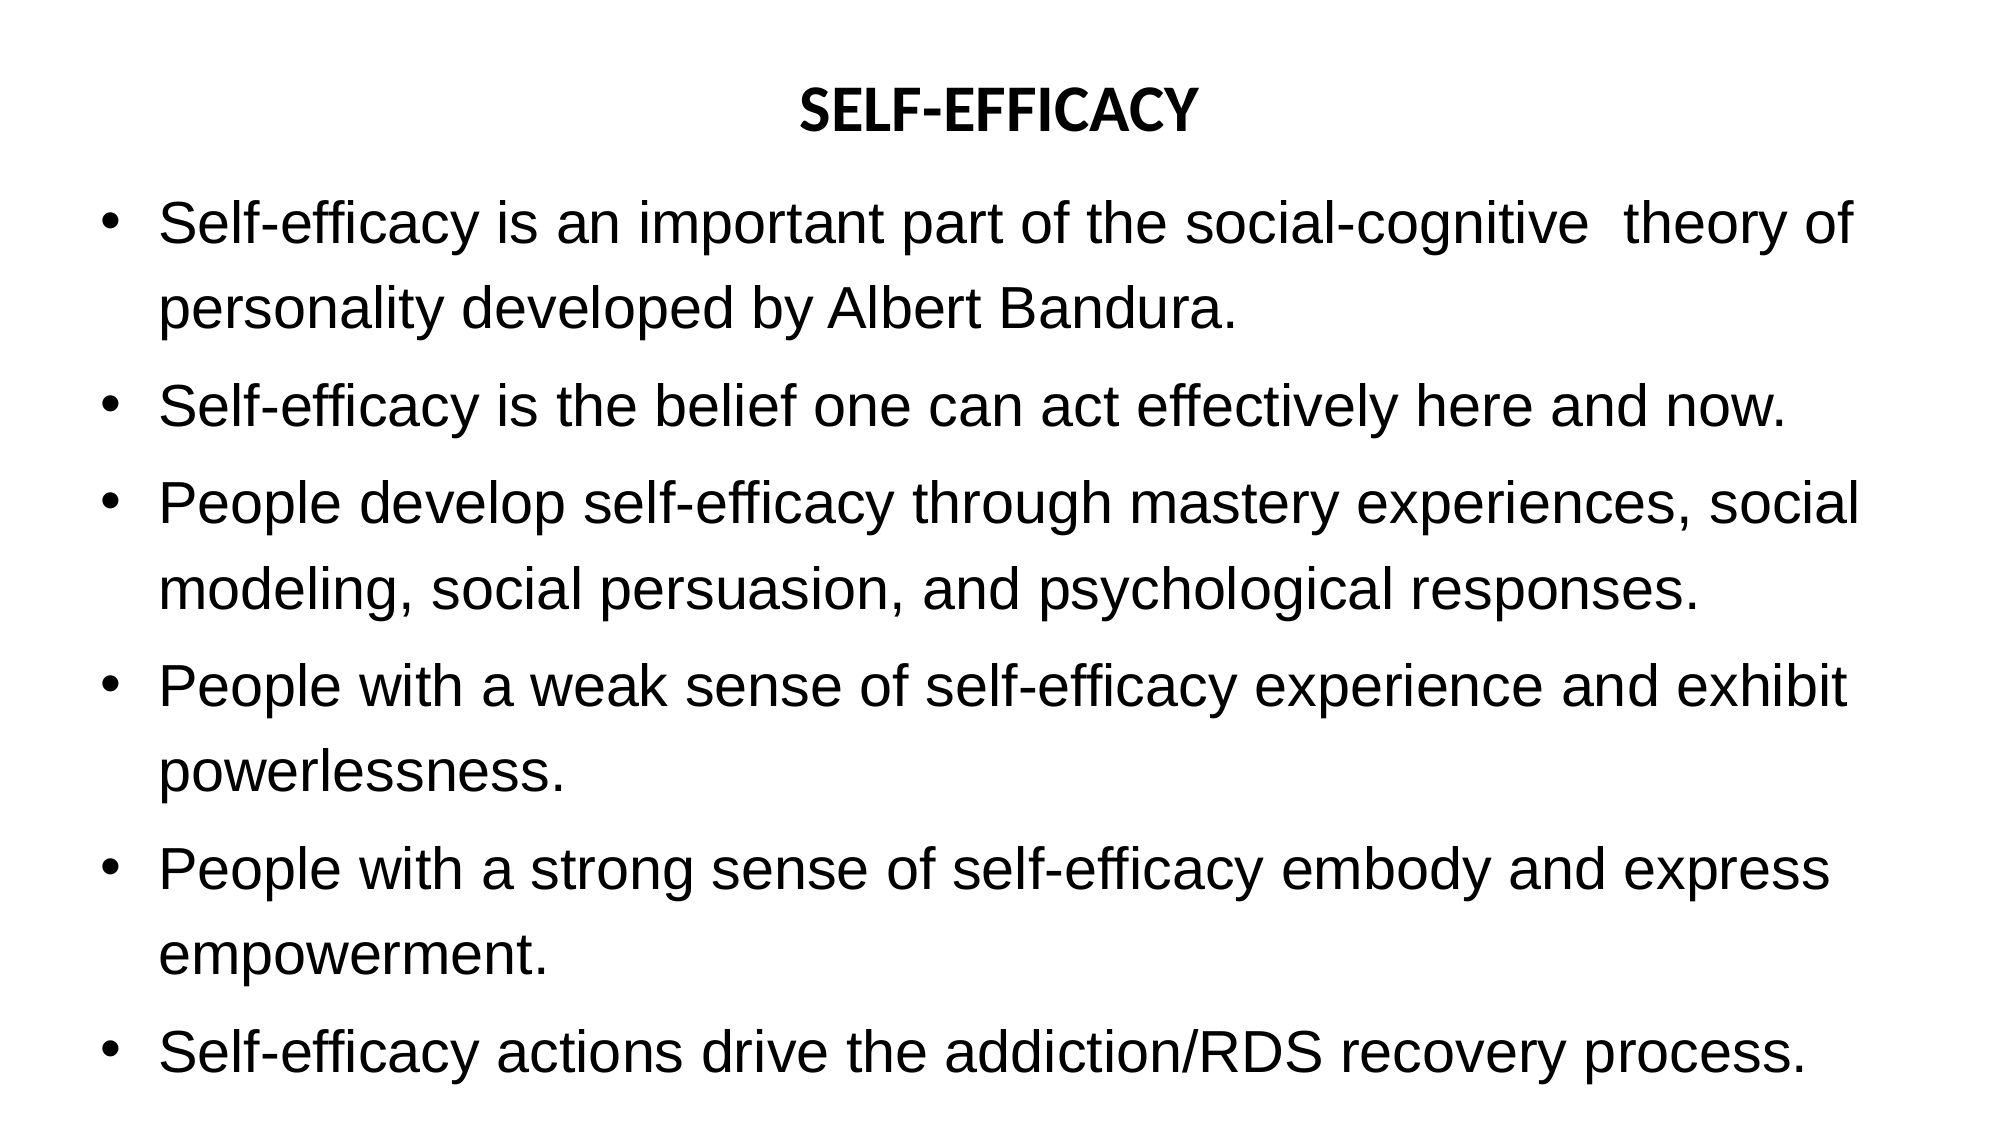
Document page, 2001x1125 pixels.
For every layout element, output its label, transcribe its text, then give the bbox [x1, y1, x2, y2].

title SELF-EFFICACY [99, 0, 1900, 211]
list Self-efficacy is an important part of the social-cognitive theory of personality developed by Albert Bandura. Self-efficacy is the belief one can act effectively here and now. People develop self-efficacy through mastery experiences, social modeling, social persuasion, and psychological responses. People with a weak sense of self-efficacy experience and exhibit powerlessness. People with a strong sense of self-efficacy embody and express empowerment. Self-efficacy actions drive the addiction/RDS recovery process. [85, 162, 1886, 1125]
